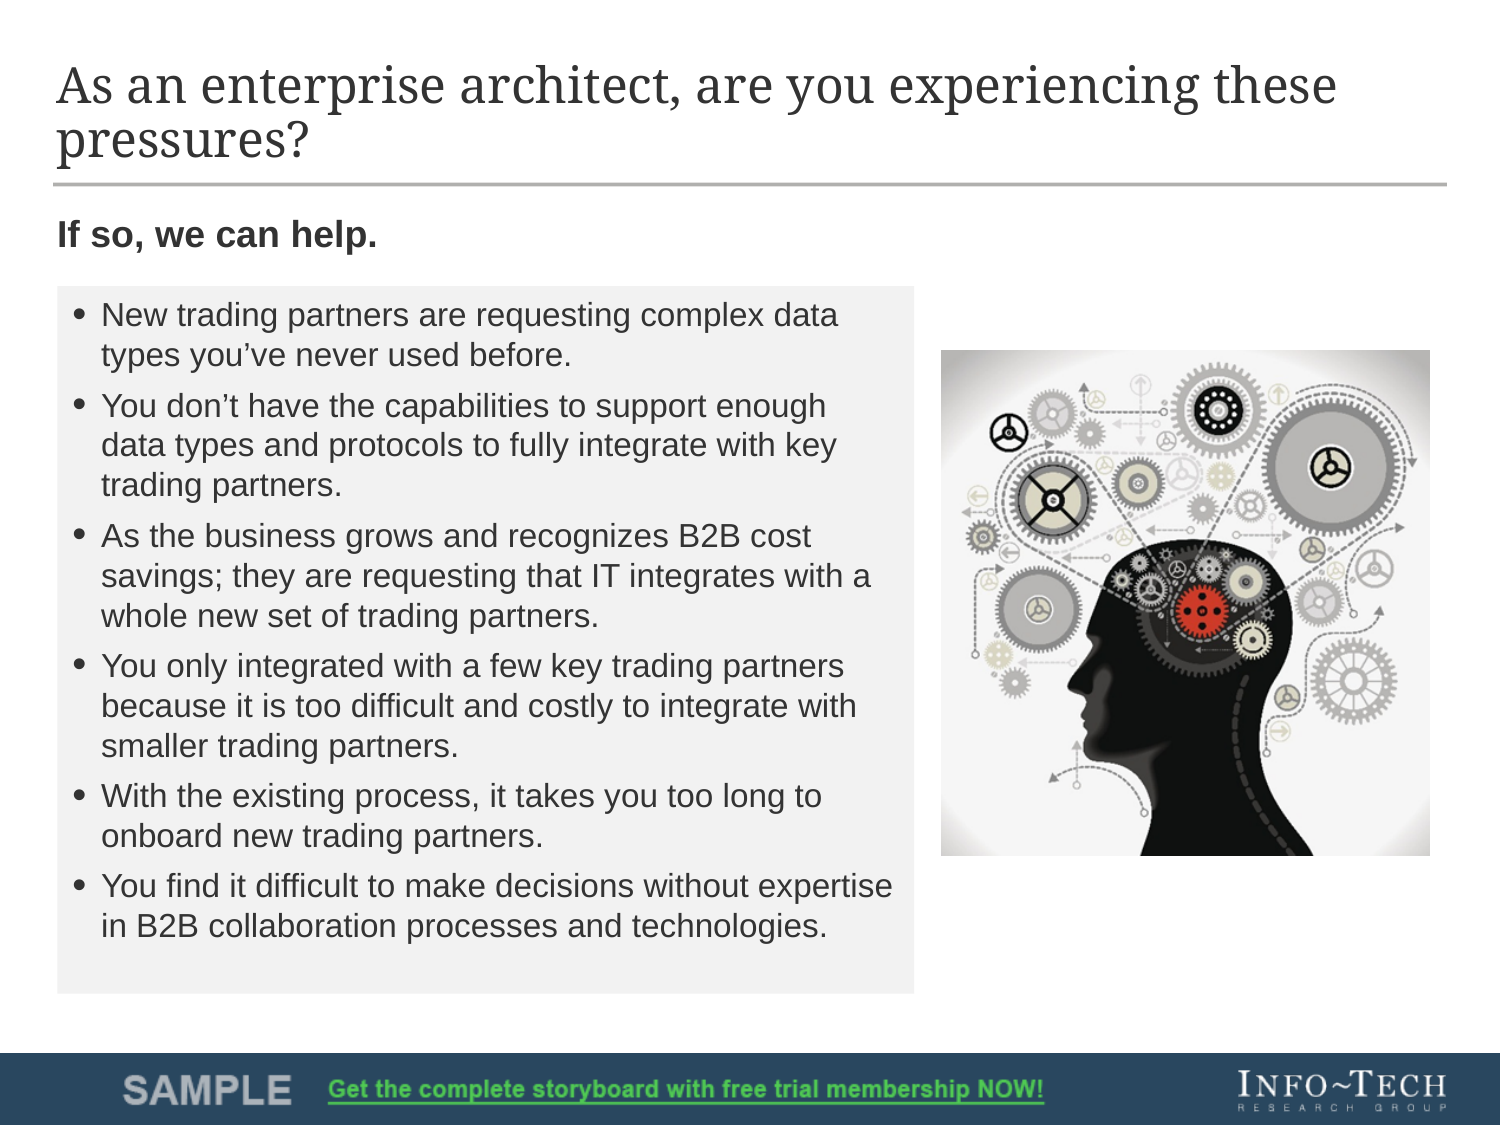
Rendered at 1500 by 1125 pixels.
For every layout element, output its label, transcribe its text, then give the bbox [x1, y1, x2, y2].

title As an enterprise architect, are you experiencing these pressures? [41, 42, 1457, 185]
list If so, we can help. [41, 201, 1457, 311]
picture [940, 350, 1430, 856]
list New trading partners are requesting complex data types you’ve never used before. You don’t have the capabilities to support enough data types and protocols to fully integrate with key trading partners. As the business grows and recognizes B2B cost savings; they are requesting that IT integrates with a whole new set of trading partners. You only integrated with a few key trading partners because it is too difficult and costly to integrate with smaller trading partners. With the existing process, it takes you too long to onboard new trading partners. You find it difficult to make decisions without expertise in B2B collaboration processes and technologies. [57, 285, 915, 994]
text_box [0, 1053, 1500, 1125]
